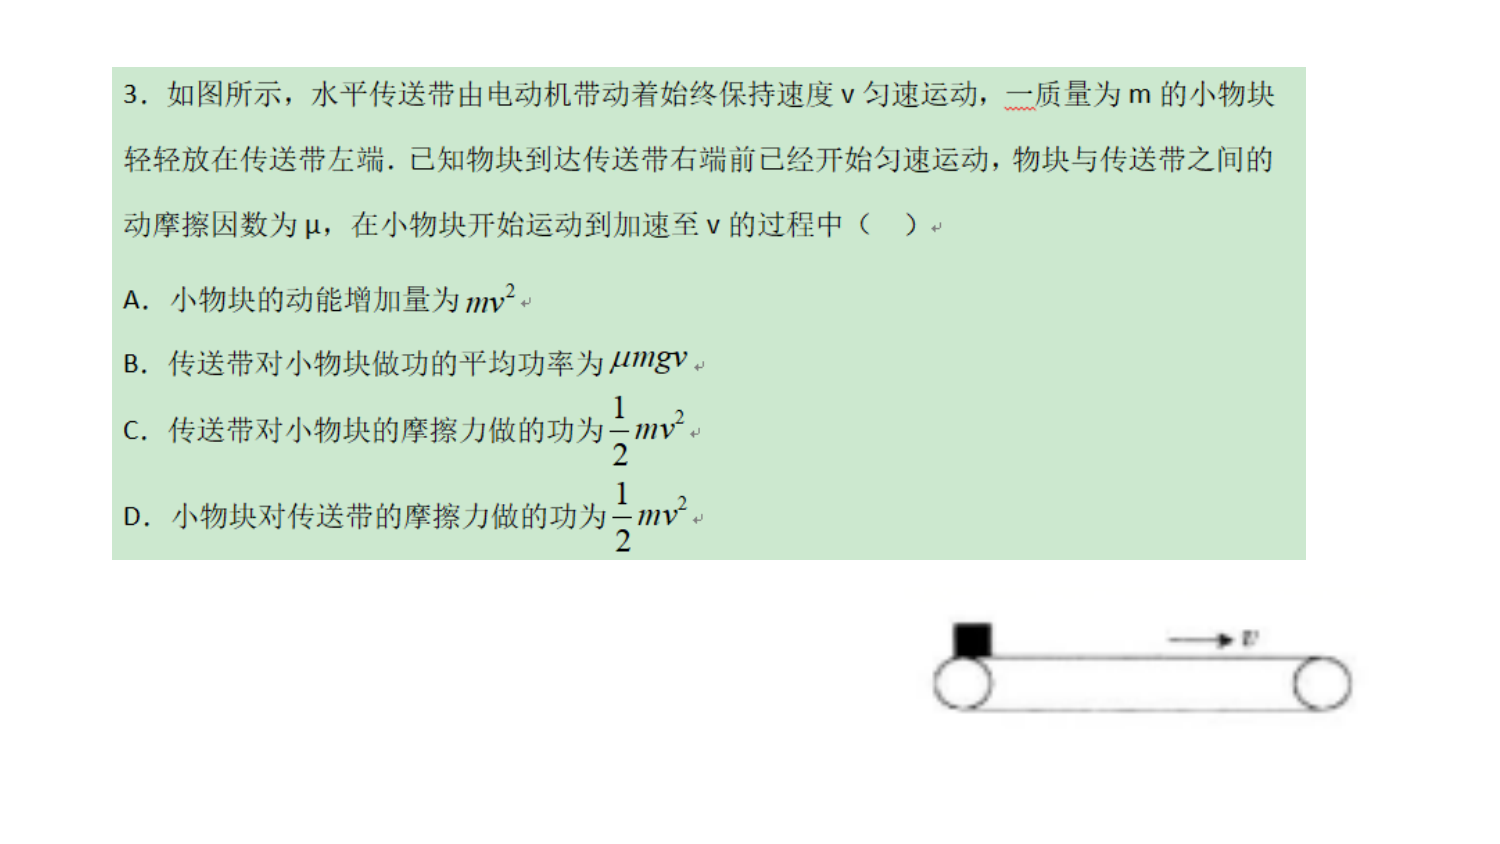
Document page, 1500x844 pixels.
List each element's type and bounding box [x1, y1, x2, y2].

picture [111, 67, 1306, 560]
picture [903, 586, 1389, 741]
